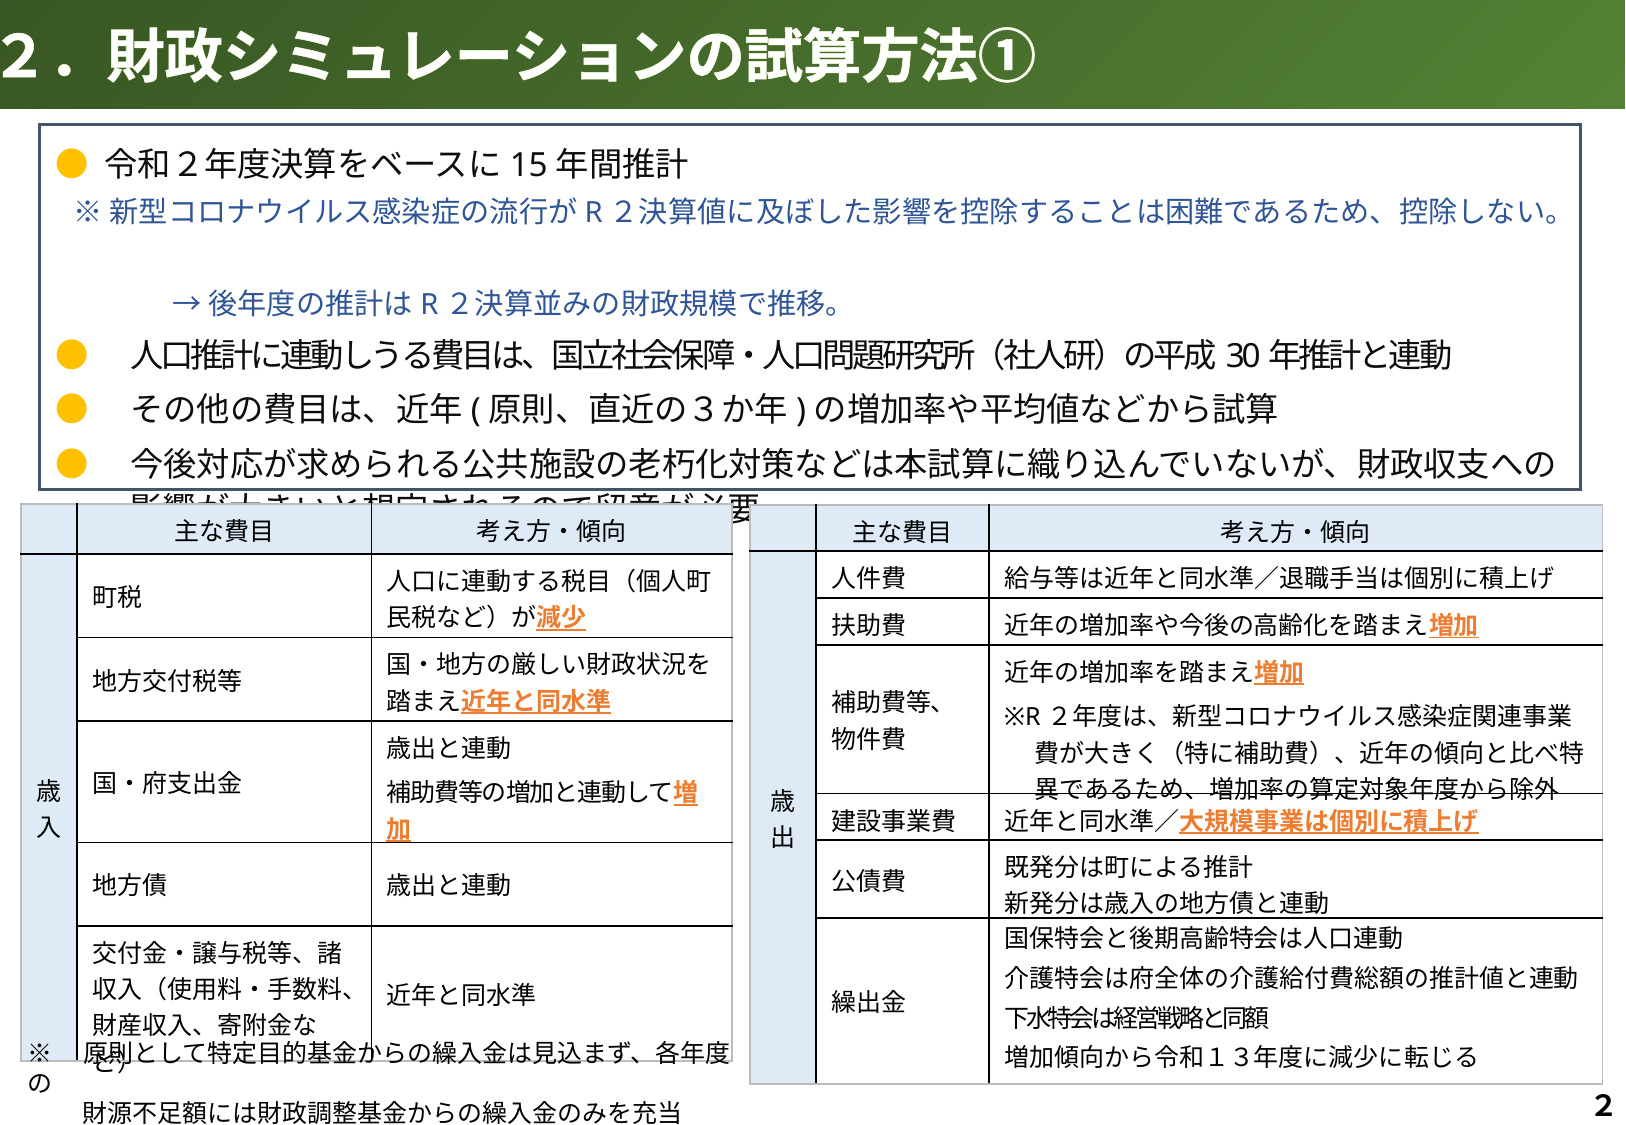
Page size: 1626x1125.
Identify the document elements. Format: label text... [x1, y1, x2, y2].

table_cell 歳出 [751, 552, 815, 1083]
table_header [751, 506, 815, 550]
text_box ● 令和２年度決算をベースに15年間推計 ※ 新型コロナウイルス感染症の流行がR２決算値に及ぼした影響を控除することは困難であるため、控除しない。 → 後年度の推計はR２決算並みの財政規模で推移。 ● 人口推計に連動しうる費目は、国立社会保障・人口問題研究所（社人研）の平成30年推計と連動 ● その他の費目は、近年(原則、直近の３か年)の増加率や平均値などから試算 ● 今後対応が求められる公共施設の老朽化対策などは本試算に織り込んでいないが、財政収支への 影響が大きいと想定されるので留意が必要 [41, 491, 1581, 536]
table_cell 近年と同水準／大規模事業は個別に積上げ [990, 794, 1602, 839]
table_cell 建設事業費 [817, 794, 988, 839]
table_cell 歳出と連動 補助費等の増加と連動して増加 [372, 722, 731, 842]
table_cell 近年の増加率を踏まえ増加 ※R２年度は、新型コロナウイルス感染症関連事業 費が大きく（特に補助費）、近年の傾向と比べ特 異であるため、増加率の算定対象年度から除外 [990, 646, 1602, 793]
text_box [0, 0, 1625, 110]
table_cell 地方交付税等 [78, 638, 371, 720]
table_header 考え方・傾向 [372, 505, 731, 553]
table_cell 人件費 [817, 552, 988, 597]
table_cell 扶助費 [817, 599, 988, 644]
table_cell 近年と同水準 [372, 927, 731, 1029]
table_cell 近年の増加率や今後の高齢化を踏まえ増加 [990, 599, 1602, 644]
table_header [22, 505, 76, 553]
text_box [39, 124, 1582, 491]
table_cell 町税 [78, 555, 371, 637]
table_cell 歳出と連動 [372, 843, 731, 925]
table_cell 国・地方の厳しい財政状況を踏まえ近年と同水準 [372, 638, 731, 720]
table_cell 交付金・譲与税等、諸収入（使用料・手数料、財産収入、寄附金など） [78, 927, 371, 1029]
table_header 考え方・傾向 [990, 506, 1602, 550]
table_cell 既発分は町による推計 新発分は歳入の地方債と連動 [990, 841, 1602, 917]
table_header 主な費目 [817, 506, 988, 550]
table_cell 国保特会と後期高齢特会は人口連動 介護特会は府全体の介護給付費総額の推計値と連動 下水特会は経営戦略と同額 増加傾向から令和１３年度に減少に転じる [990, 919, 1602, 1083]
table_cell 人口に連動する税目（個人町民税など）が減少 [372, 555, 731, 637]
table_cell 補助費等、 物件費 [817, 646, 988, 793]
table_cell 繰出金 [817, 919, 988, 1083]
table_cell 歳入 [22, 555, 76, 1029]
table_cell 給与等は近年と同水準／退職手当は個別に積上げ [990, 552, 1602, 597]
table_cell 国・府支出金 [78, 722, 371, 842]
text_box ２ [1574, 1074, 1625, 1125]
text_box ２．財政シミュレーションの試算方法① [0, 11, 1051, 97]
table_header 主な費目 [78, 505, 371, 553]
table_cell 地方債 [78, 843, 371, 925]
table_cell 公債費 [817, 841, 988, 917]
text_box ※ 原則として特定目的基金からの繰入金は見込まず、各年度の 財源不足額には財政調整基金からの繰入金のみを充当 [12, 1029, 750, 1125]
